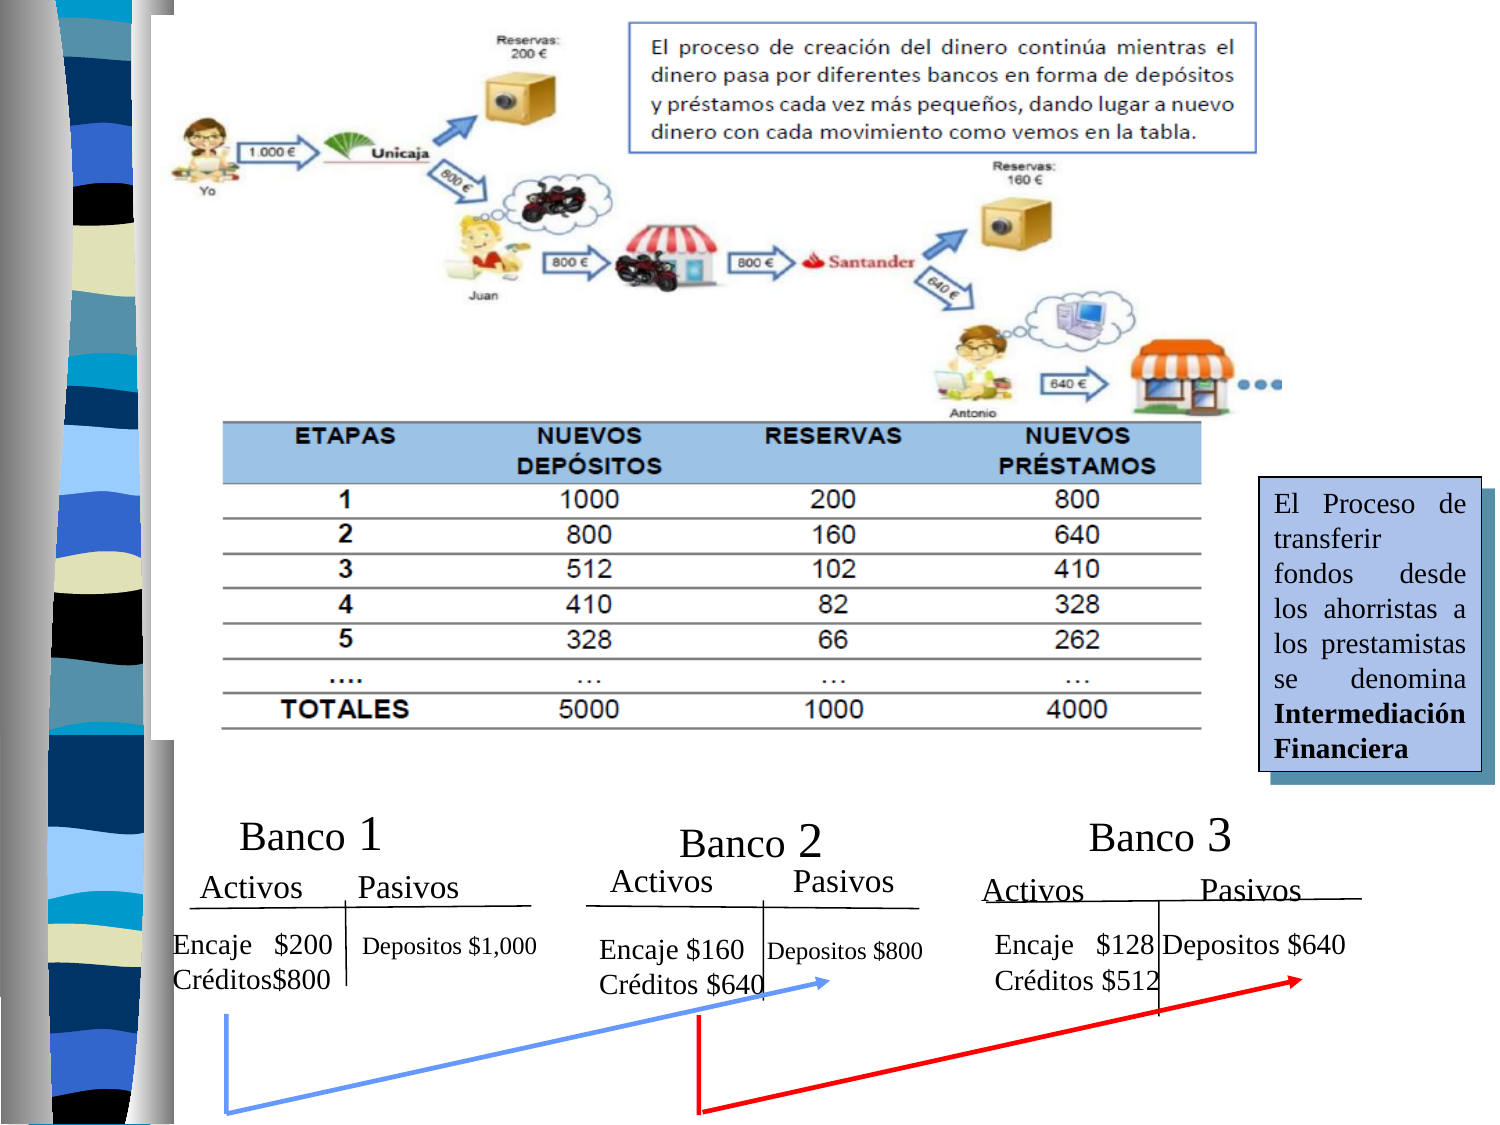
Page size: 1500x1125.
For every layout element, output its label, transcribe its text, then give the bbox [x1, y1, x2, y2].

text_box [150, 978, 1480, 1125]
text_box El Proceso de transferir fondos desde los ahorristas a los prestamistas se denomina Intermediación Financiera [1258, 477, 1482, 772]
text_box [152, 793, 1396, 977]
picture [151, 15, 1282, 740]
